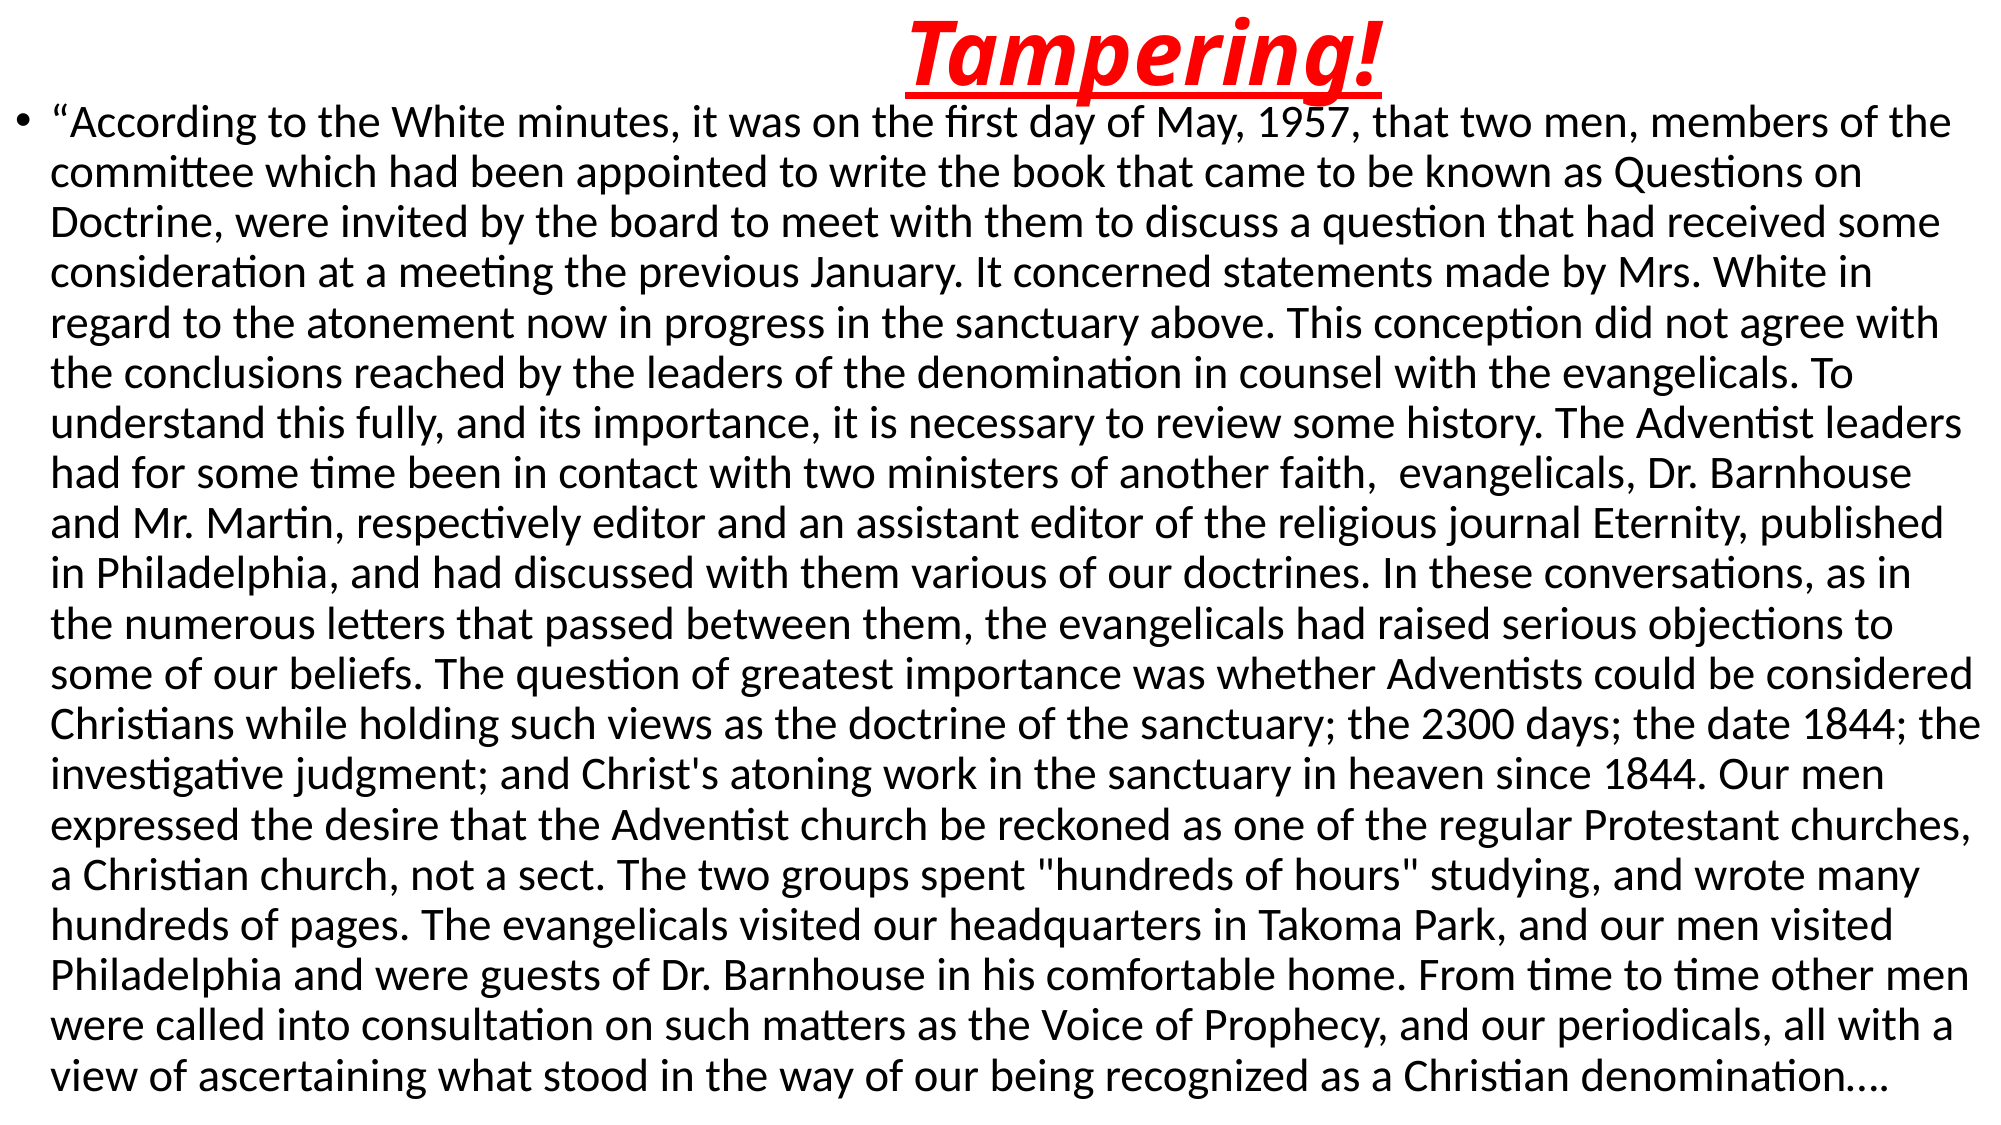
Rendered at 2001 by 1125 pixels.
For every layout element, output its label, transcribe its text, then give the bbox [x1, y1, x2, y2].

title Tampering! [137, 0, 1863, 89]
list “According to the White minutes, it was on the first day of May, 1957, that two men, members of the committee which had been appointed to write the book that came to be known as Questions on Doctrine, were invited by the board to meet with them to discuss a question that had received some consideration at a meeting the previous January. It concerned statements made by Mrs. White in regard to the atonement now in progress in the sanctuary above. This conception did not agree with the conclusions reached by the leaders of the denomination in counsel with the evangelicals. To understand this fully, and its importance, it is necessary to review some history. The Adventist leaders had for some time been in contact with two ministers of another faith, evangelicals, Dr. Barnhouse and Mr. Martin, respectively editor and an assistant editor of the religious journal Eternity, published in Philadelphia, and had discussed with them various of our doctrines. In these conversations, as in the numerous letters that passed between them, the evangelicals had raised serious objections to some of our beliefs. The question of greatest importance was whether Adventists could be considered Christians while holding such views as the doctrine of the sanctuary; the 2300 days; the date 1844; the investigative judgment; and Christ's atoning work in the sanctuary in heaven since 1844. Our men expressed the desire that the Adventist church be reckoned as one of the regular Protestant churches, a Christian church, not a sect. The two groups spent "hundreds of hours" studying, and wrote many hundreds of pages. The evangelicals visited our headquarters in Takoma Park, and our men visited Philadelphia and were guests of Dr. Barnhouse in his comfortable home. From time to time other men were called into consultation on such matters as the Voice of Prophecy, and our periodicals, all with a view of ascertaining what stood in the way of our being recognized as a Christian denomination…. [0, 89, 2000, 1125]
